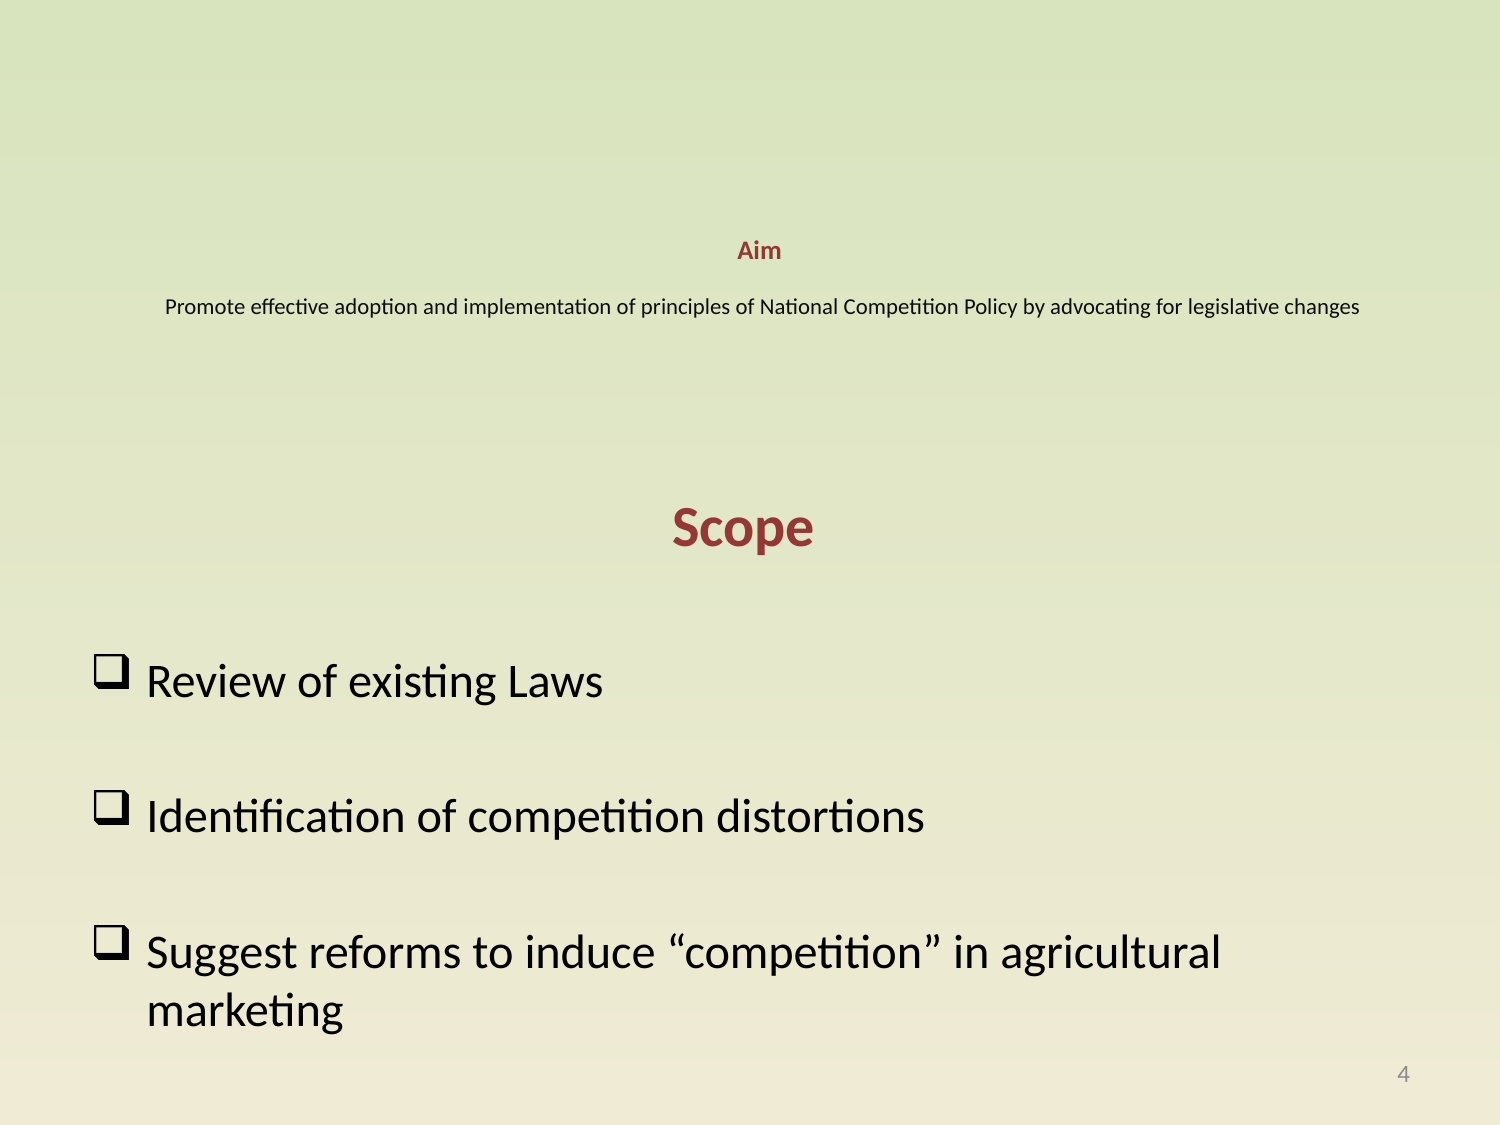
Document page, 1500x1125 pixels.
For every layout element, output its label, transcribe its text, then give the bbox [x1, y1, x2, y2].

title Aim Promote effective adoption and implementation of principles of National Competition Policy by advocating for legislative changes [87, 224, 1438, 413]
list Scope Review of existing Laws Identification of competition distortions Suggest reforms to induce “competition” in agricultural marketing [75, 399, 1425, 1050]
slide_number 4 [1074, 1042, 1425, 1103]
